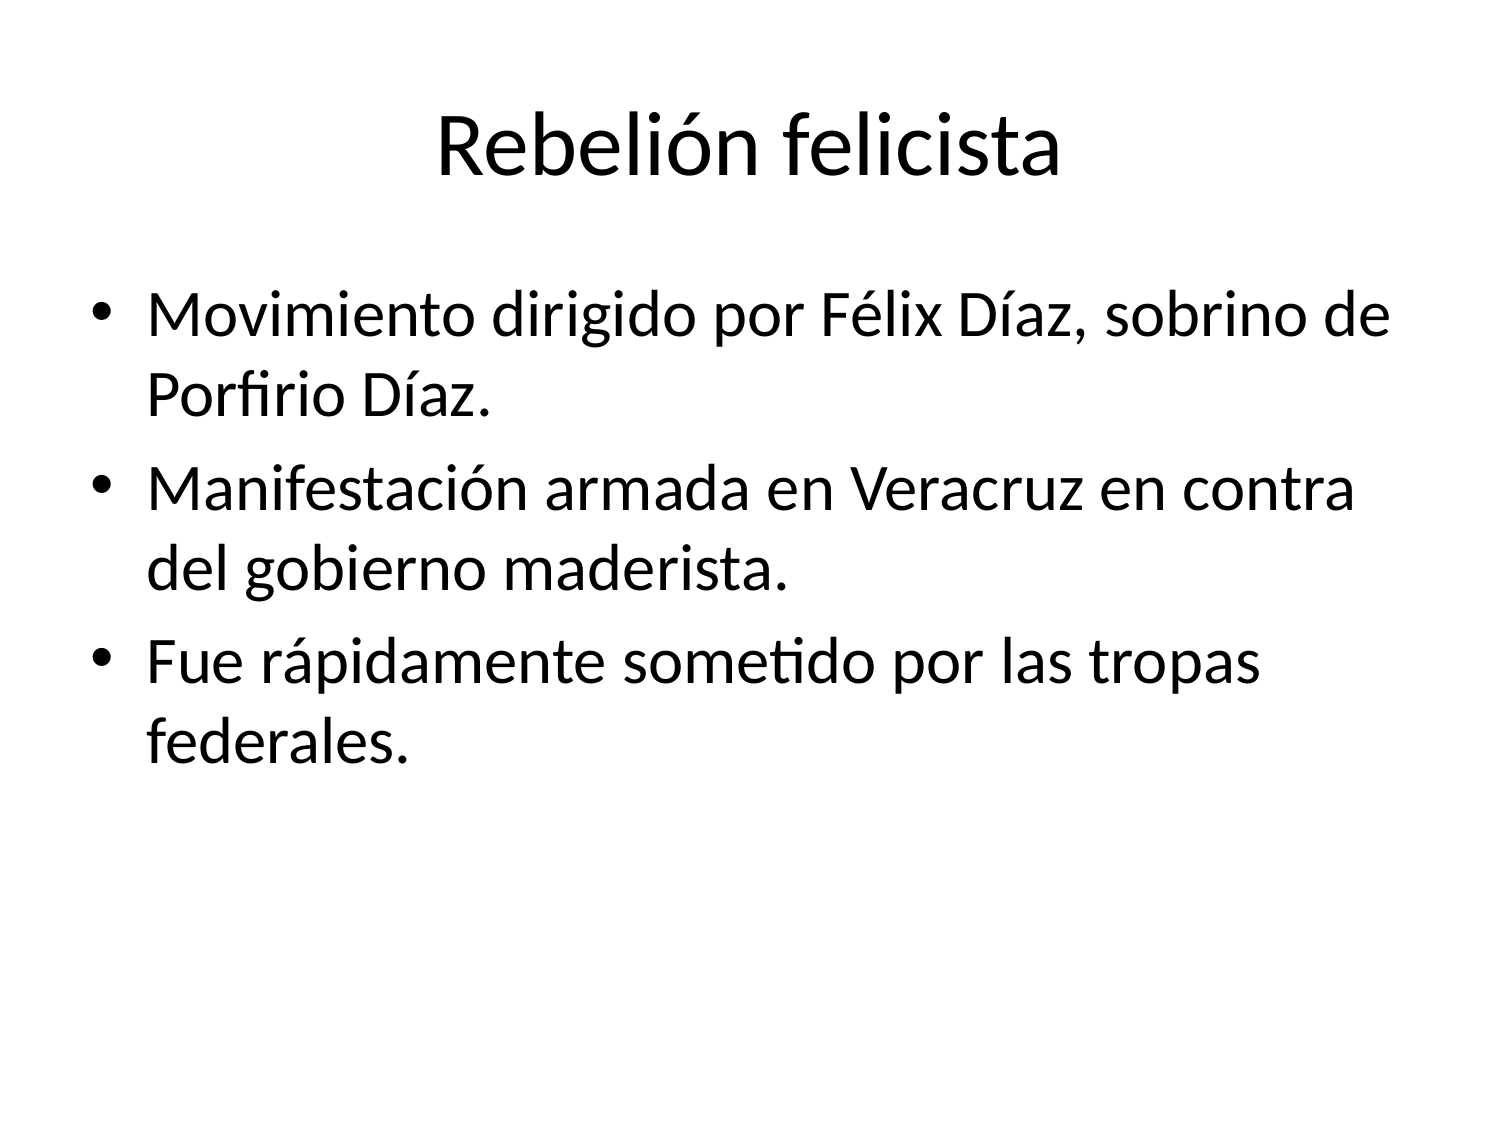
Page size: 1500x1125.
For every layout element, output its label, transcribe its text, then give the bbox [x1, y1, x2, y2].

list Movimiento dirigido por Félix Díaz, sobrino de Porfirio Díaz. Manifestación armada en Veracruz en contra del gobierno maderista. Fue rápidamente sometido por las tropas federales. [75, 262, 1425, 1005]
title Rebelión felicista [75, 45, 1425, 233]
